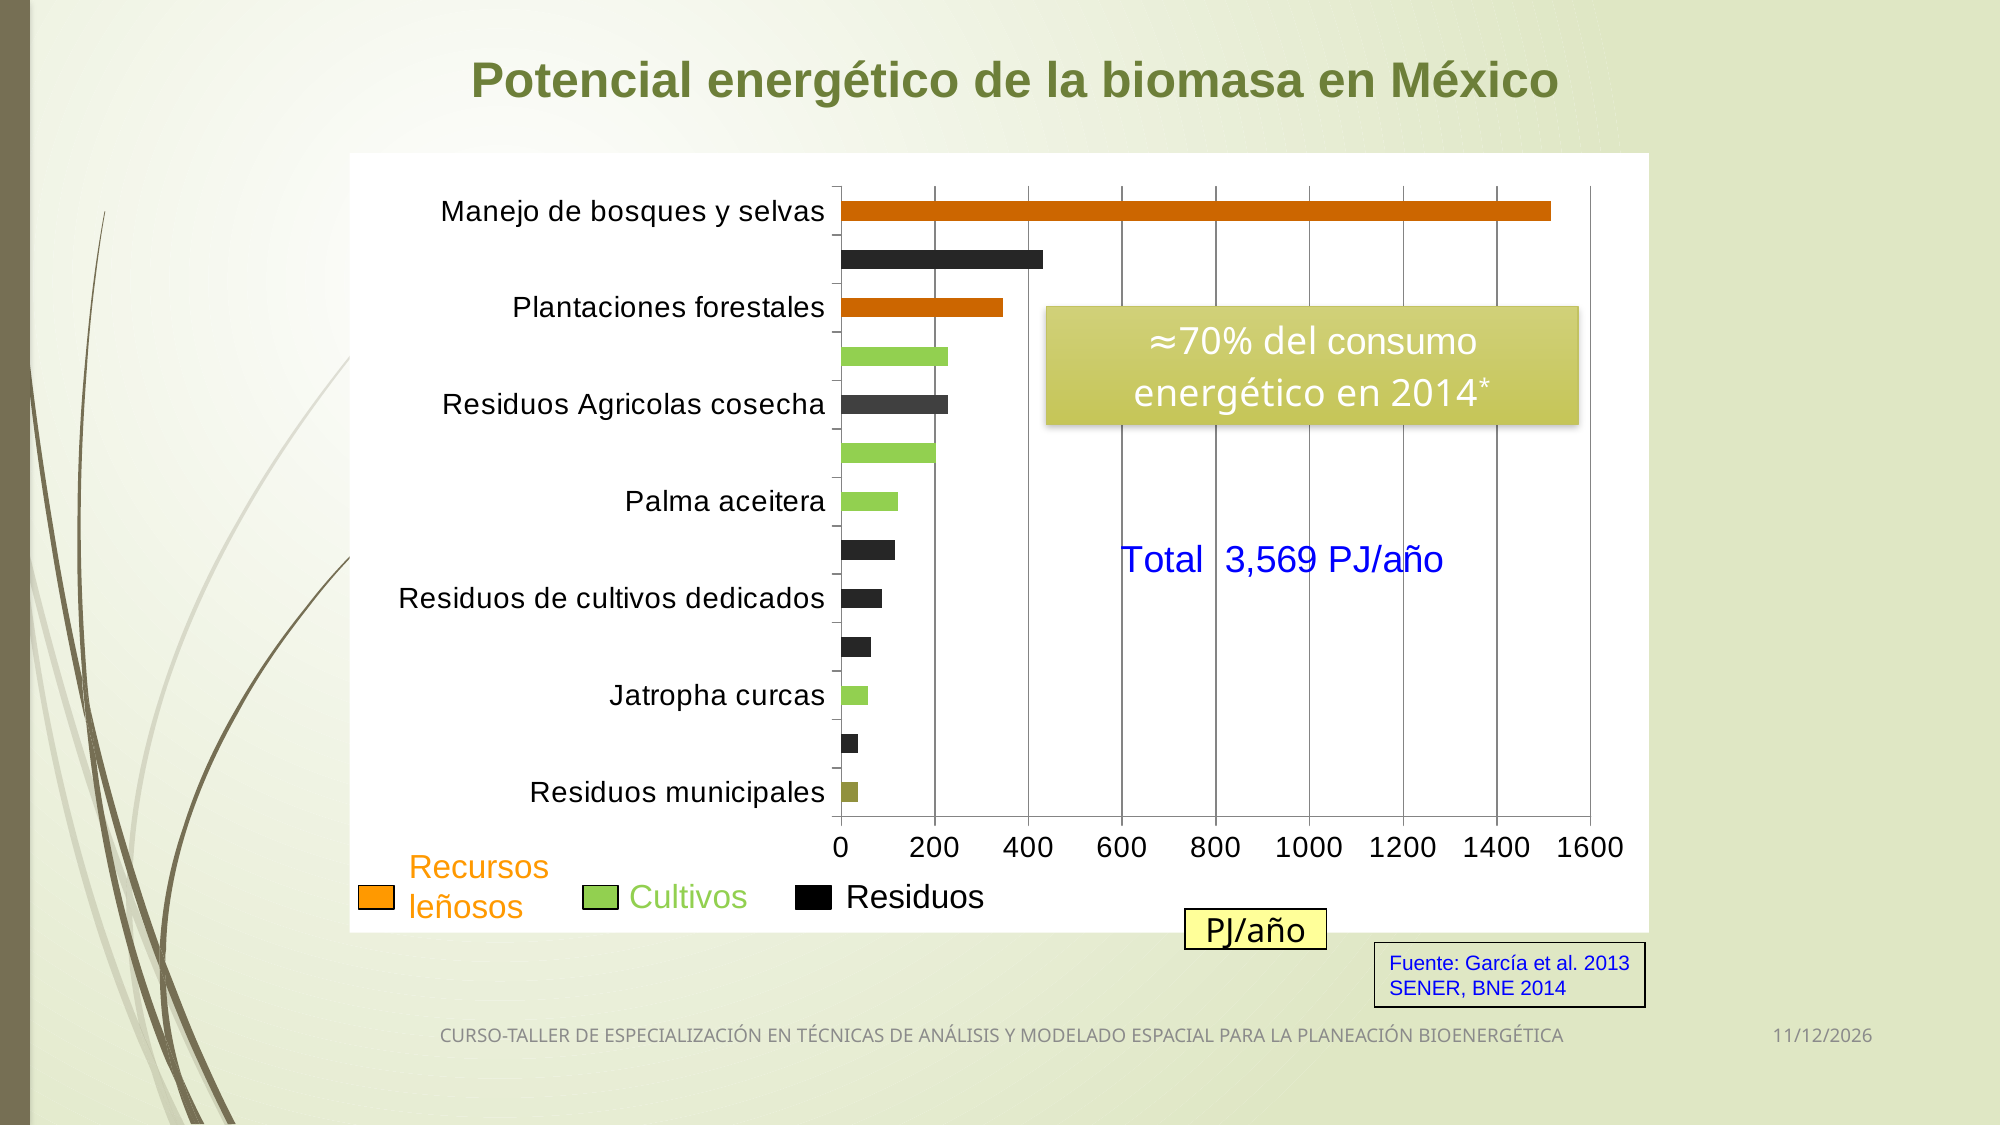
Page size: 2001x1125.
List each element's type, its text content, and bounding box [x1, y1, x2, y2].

footer CURSO-TALLER DE ESPECIALIZACIÓN EN TÉCNICAS DE ANÁLISIS Y MODELADO ESPACIAL PARA LA PLANEACIÓN BIOENERGÉTICA [424, 1006, 1675, 1067]
text_box Potencial energético de la biomasa en México [31, 22, 2000, 115]
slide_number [1699, 1005, 1888, 1067]
text_box Fuente: García et al. 2013 SENER, BNE 2014 [1374, 942, 1646, 1008]
chart [349, 152, 1650, 933]
text_box PJ/año [1184, 941, 1327, 949]
